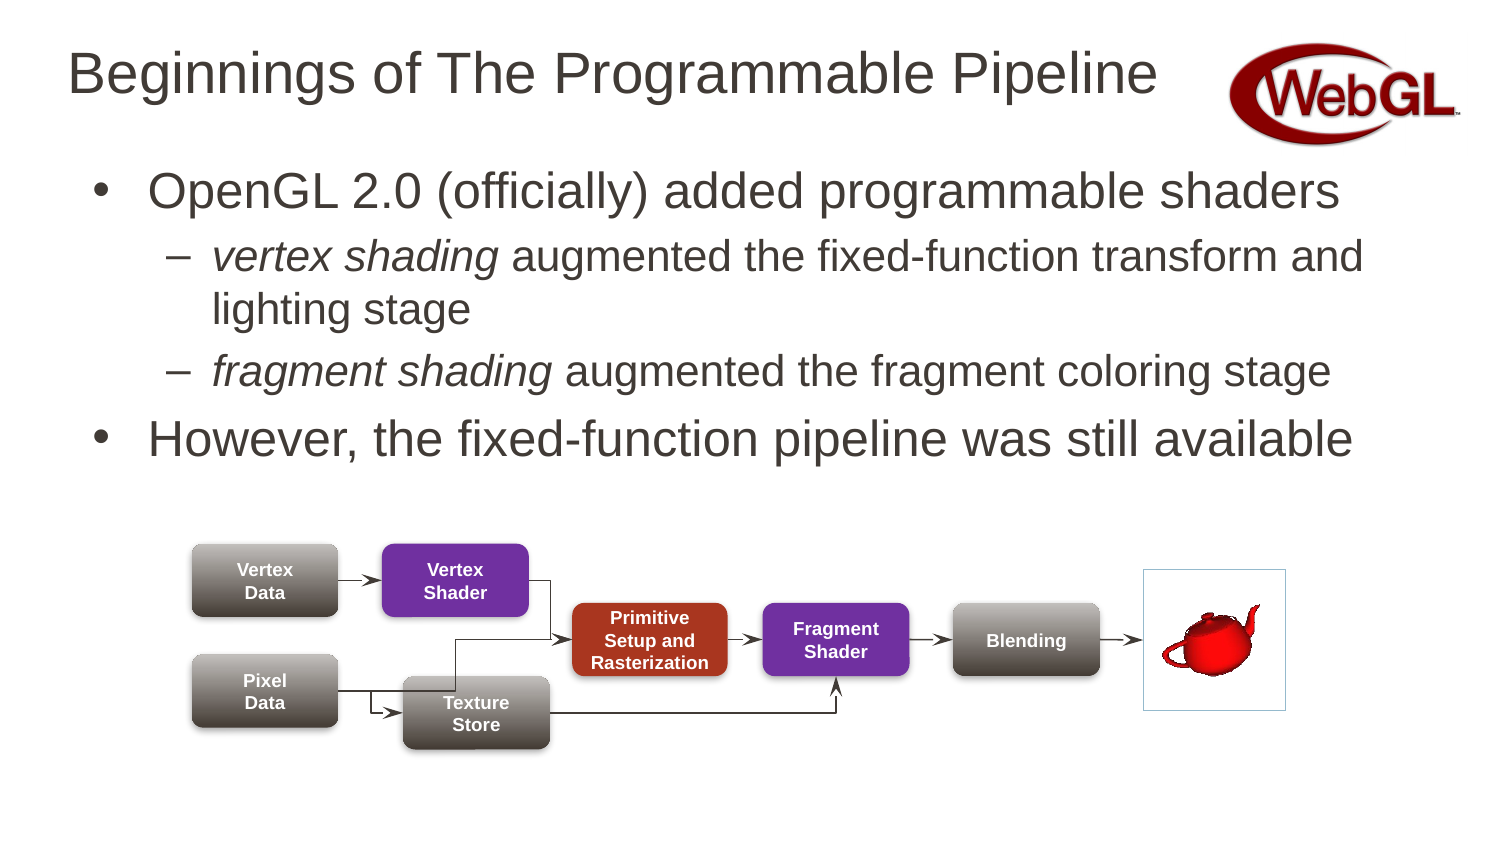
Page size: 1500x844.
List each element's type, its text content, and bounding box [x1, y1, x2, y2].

title Beginnings of The Programmable Pipeline [32, 0, 1197, 141]
list OpenGL 2.0 (officially) added programmable shaders vertex shading augmented the fixed-function transform and lighting stage fragment shading augmented the fragment coloring stage However, the fixed-function pipeline was still available [77, 150, 1393, 586]
picture [1220, 32, 1468, 156]
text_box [191, 543, 1286, 750]
